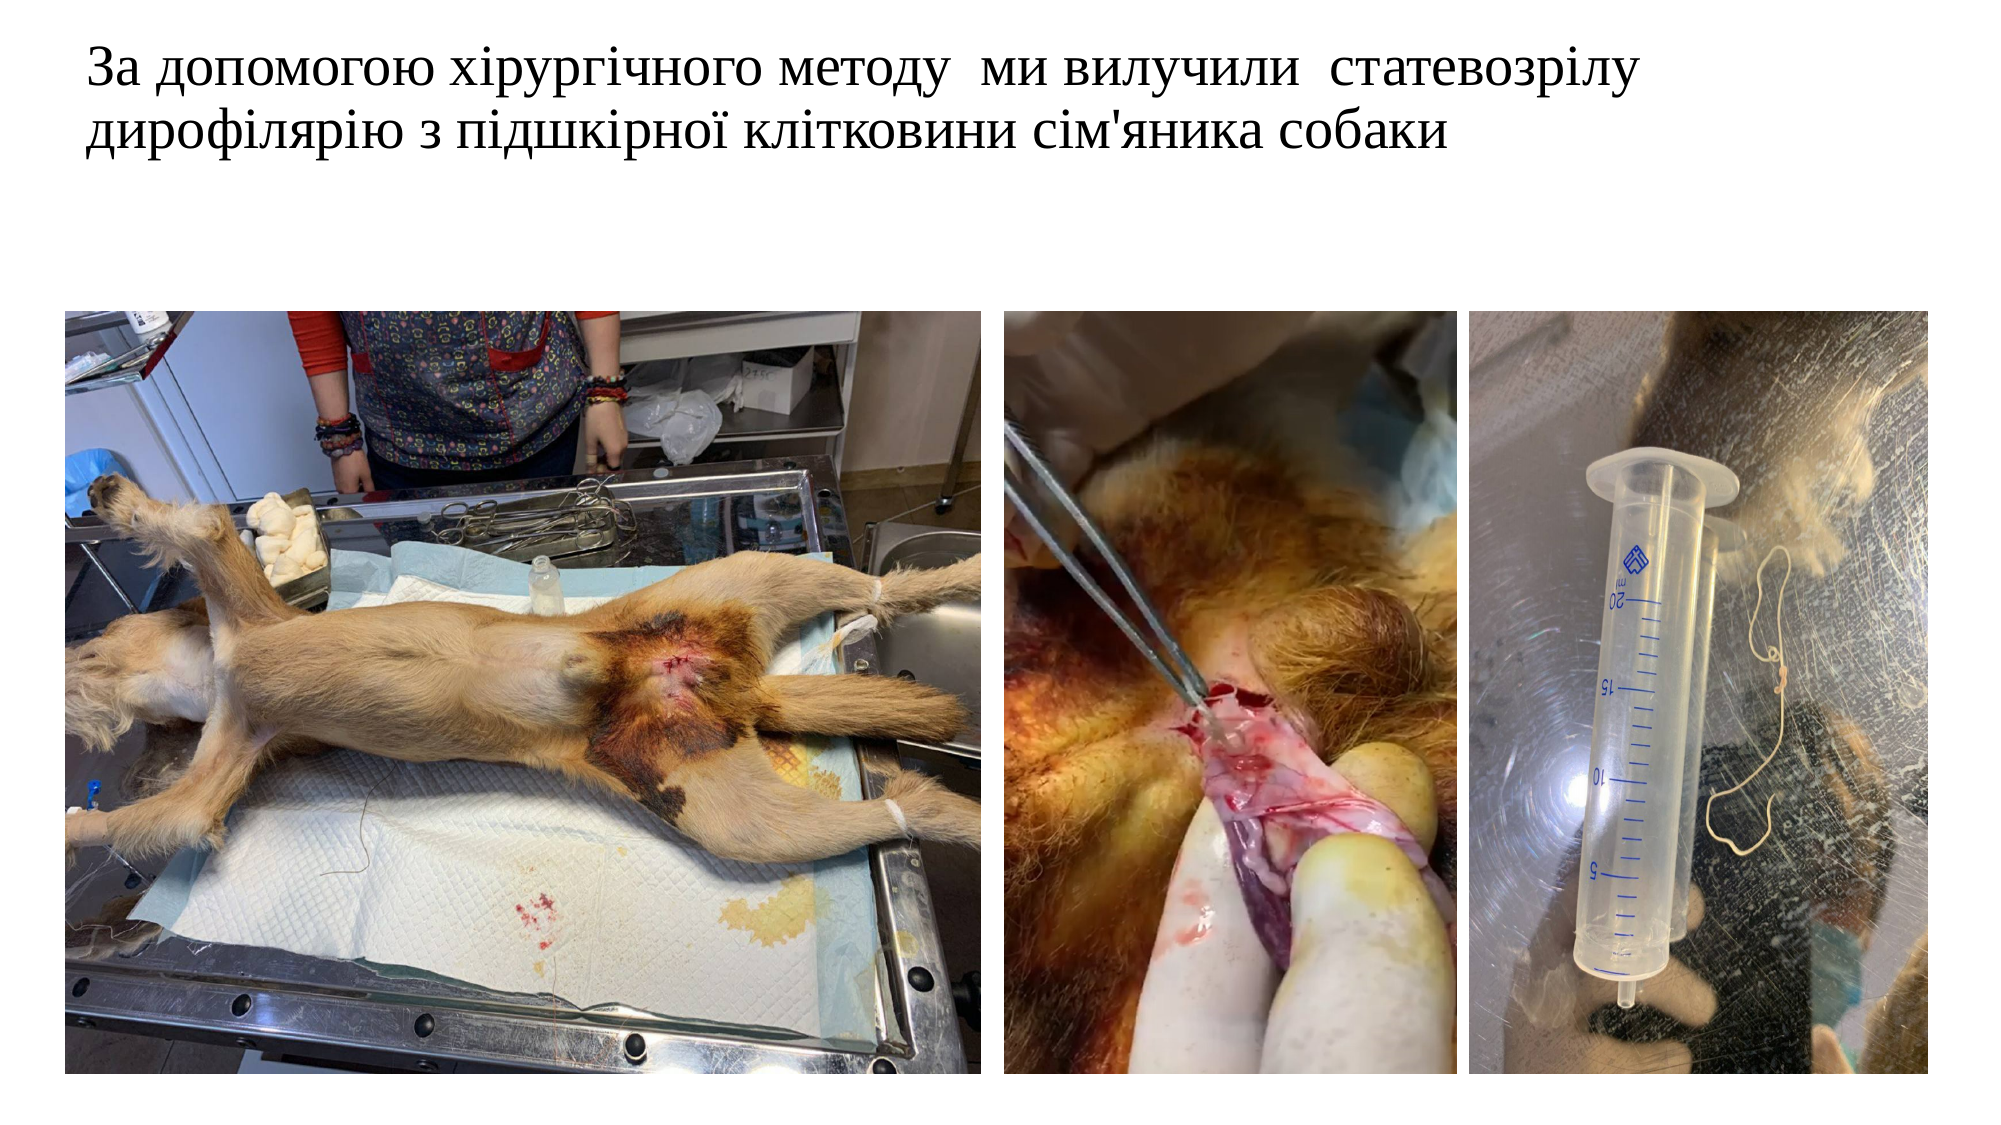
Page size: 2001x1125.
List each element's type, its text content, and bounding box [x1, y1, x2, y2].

picture [1004, 311, 1457, 1074]
picture [1469, 311, 1928, 1074]
picture [65, 311, 981, 1074]
list За допомогою хірургічного методу ми вилучили статевозрілу дирофілярію з підшкірної клітковини сім'яника собаки [71, 27, 1899, 189]
